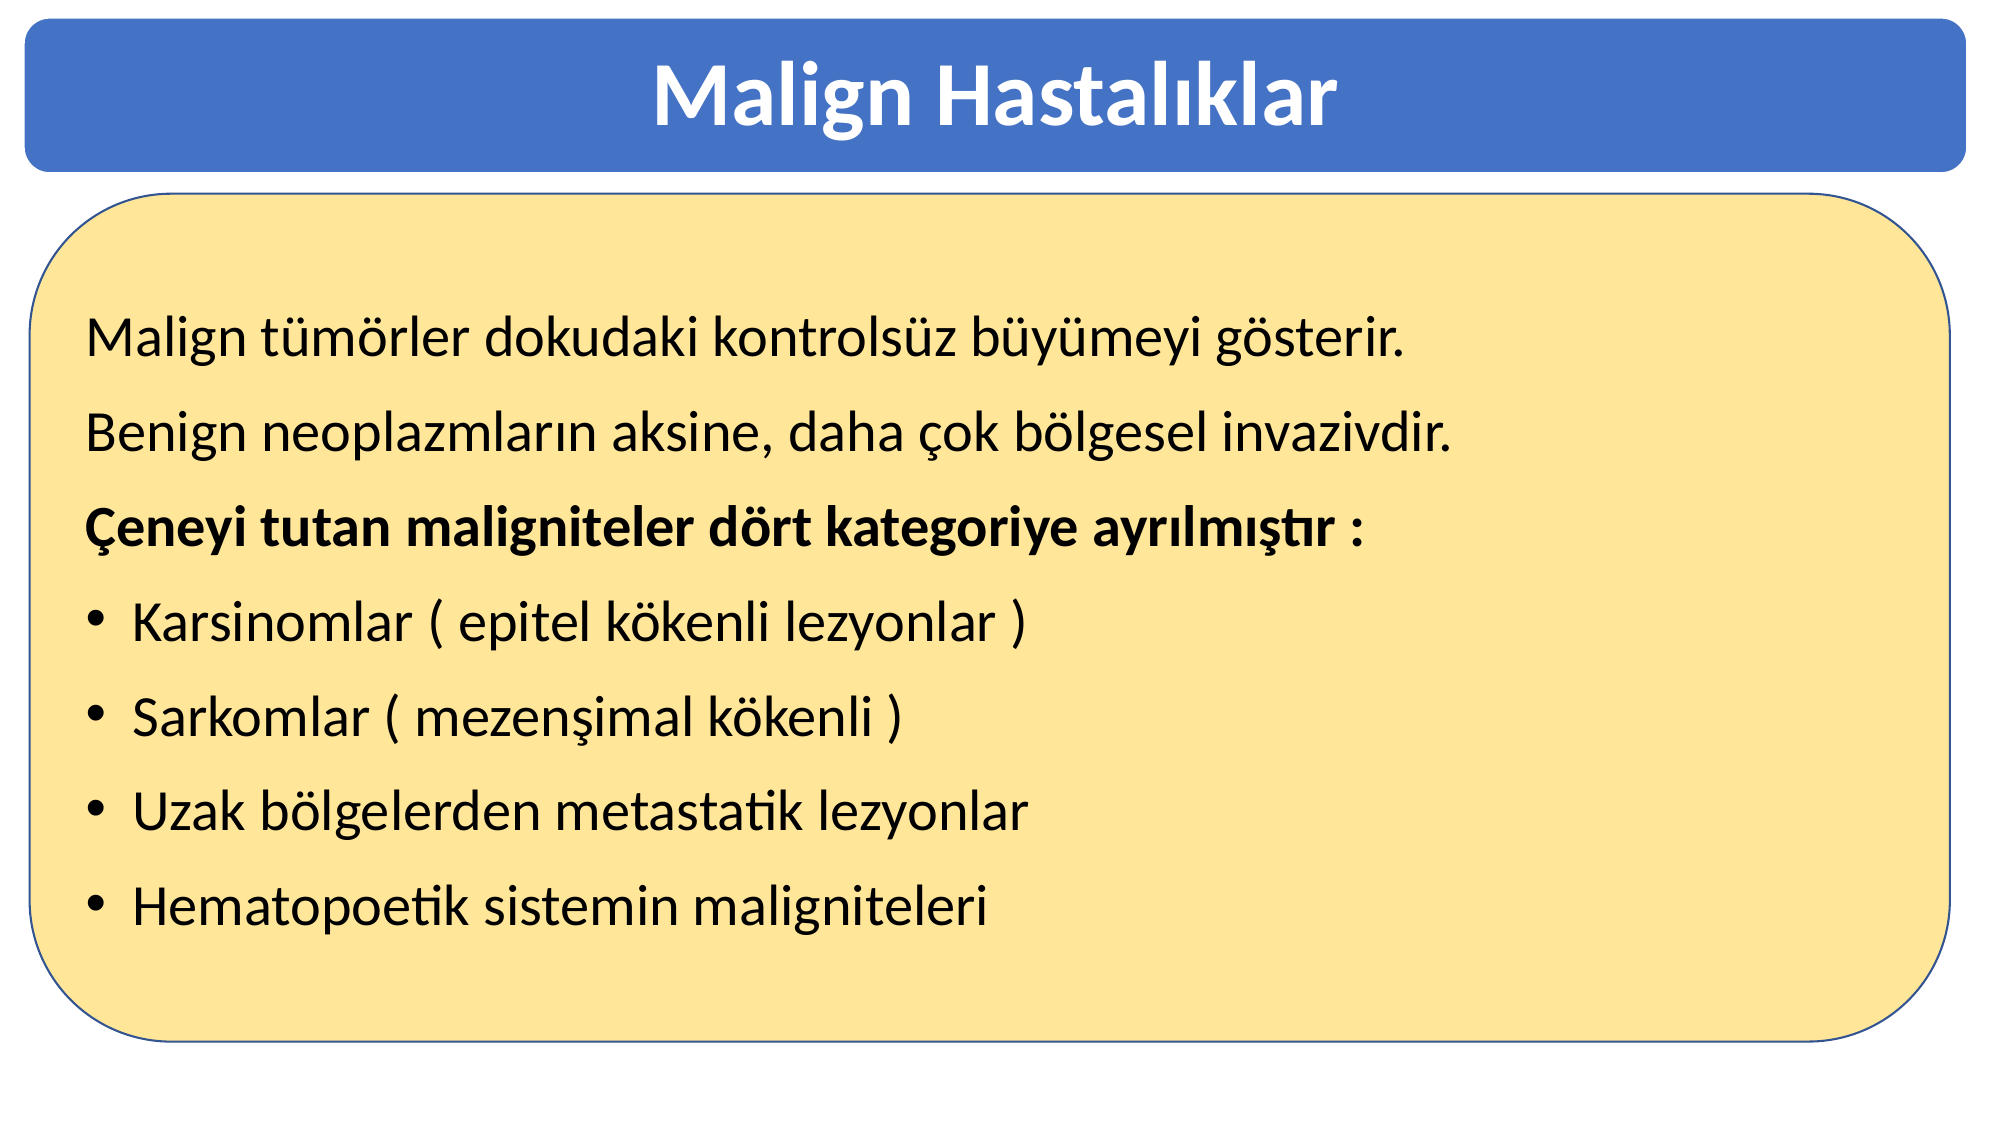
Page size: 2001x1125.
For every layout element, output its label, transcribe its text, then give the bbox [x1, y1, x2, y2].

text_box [23, 17, 1968, 174]
text_box Malign tümörler dokudaki kontrolsüz büyümeyi gösterir. Benign neoplazmların aksine, daha çok bölgesel invazivdir. Çeneyi tutan maligniteler dört kategoriye ayrılmıştır : Karsinomlar ( epitel kökenli lezyonlar ) Sarkomlar ( mezenşimal kökenli ) Uzak bölgelerden metastatik lezyonlar Hematopoetik sistemin maligniteleri [28, 192, 1951, 1043]
